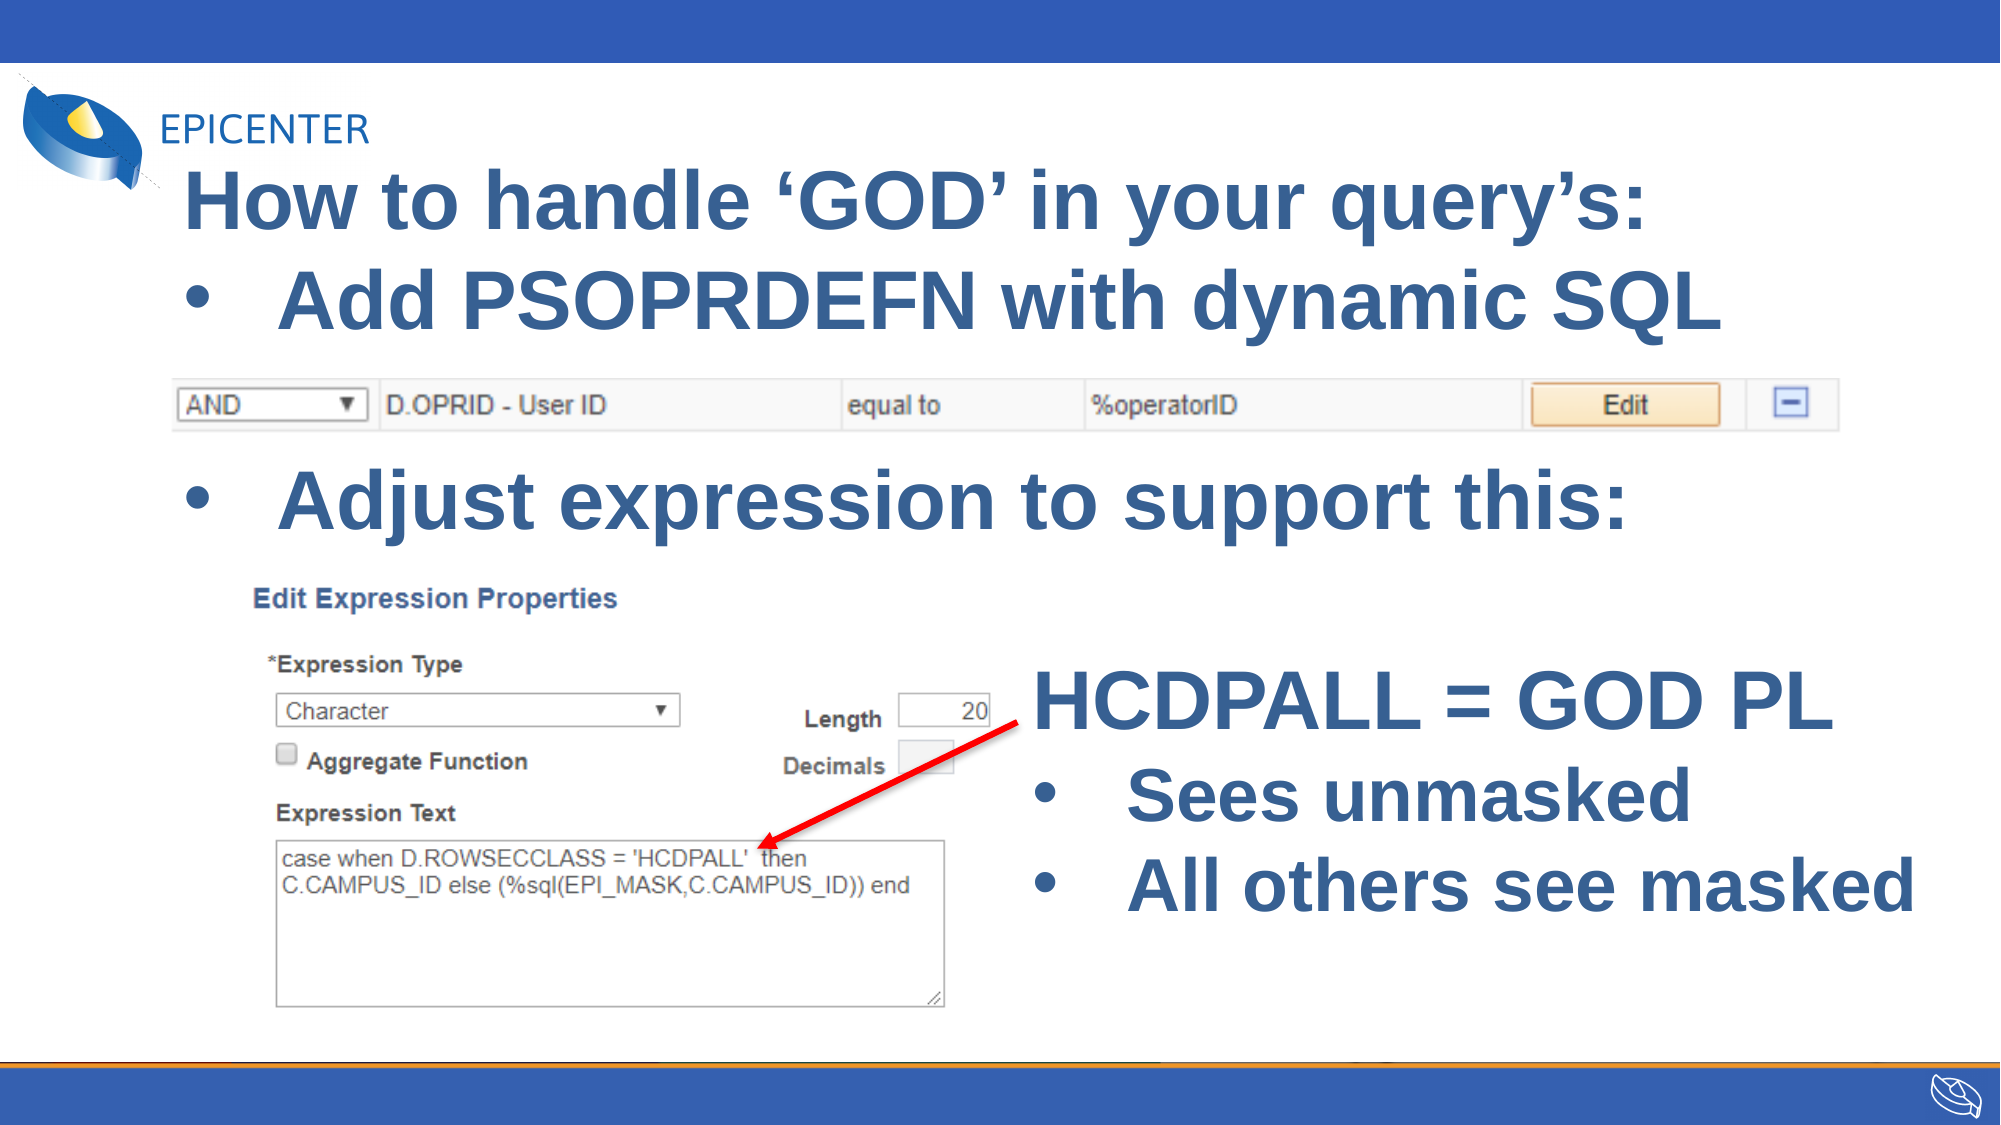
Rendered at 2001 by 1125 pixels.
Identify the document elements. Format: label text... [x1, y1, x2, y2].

text_box HCDPALL = GOD PL Sees unmasked All others see masked [1017, 638, 1998, 934]
picture [0, 0, 2000, 63]
picture [17, 72, 371, 190]
picture [240, 574, 1001, 1015]
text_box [756, 721, 1018, 849]
picture [146, 378, 1946, 440]
text_box How to handle ‘GOD’ in your query’s: Add PSOPRDEFN with dynamic SQL Adjust expression to support this: [168, 138, 1976, 654]
picture [0, 1062, 2000, 1125]
